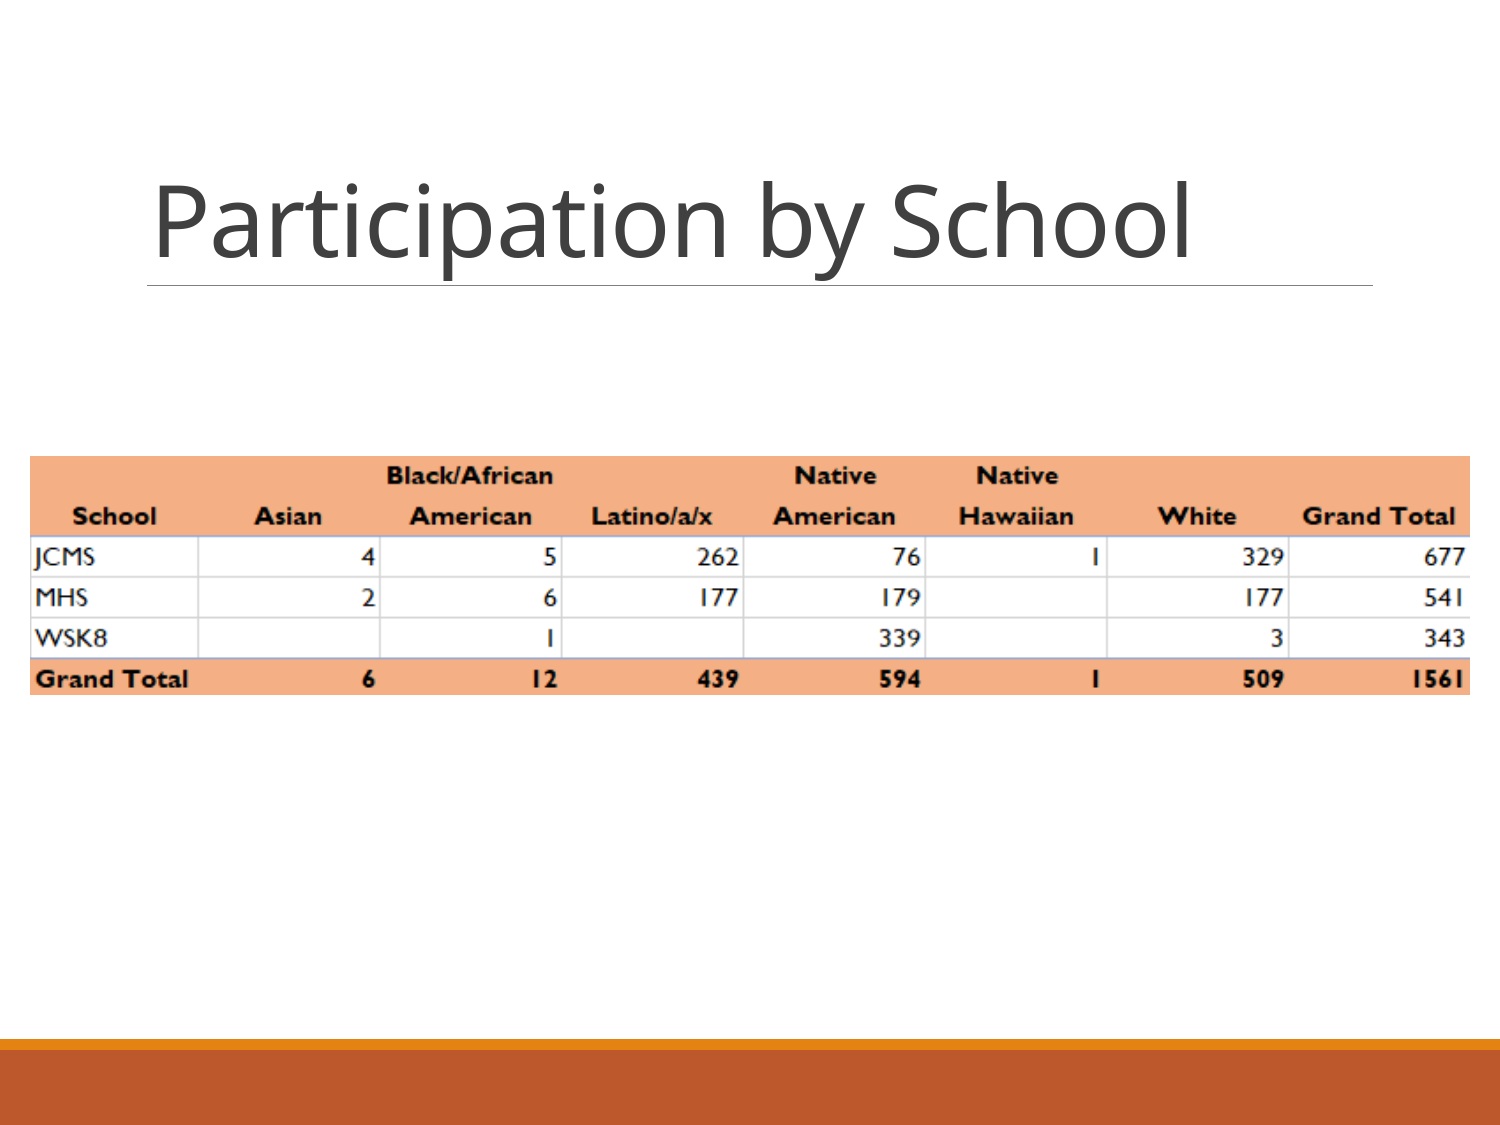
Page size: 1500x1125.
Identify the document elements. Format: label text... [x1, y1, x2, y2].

title Participation by School [135, 47, 1373, 285]
picture [30, 456, 1470, 696]
